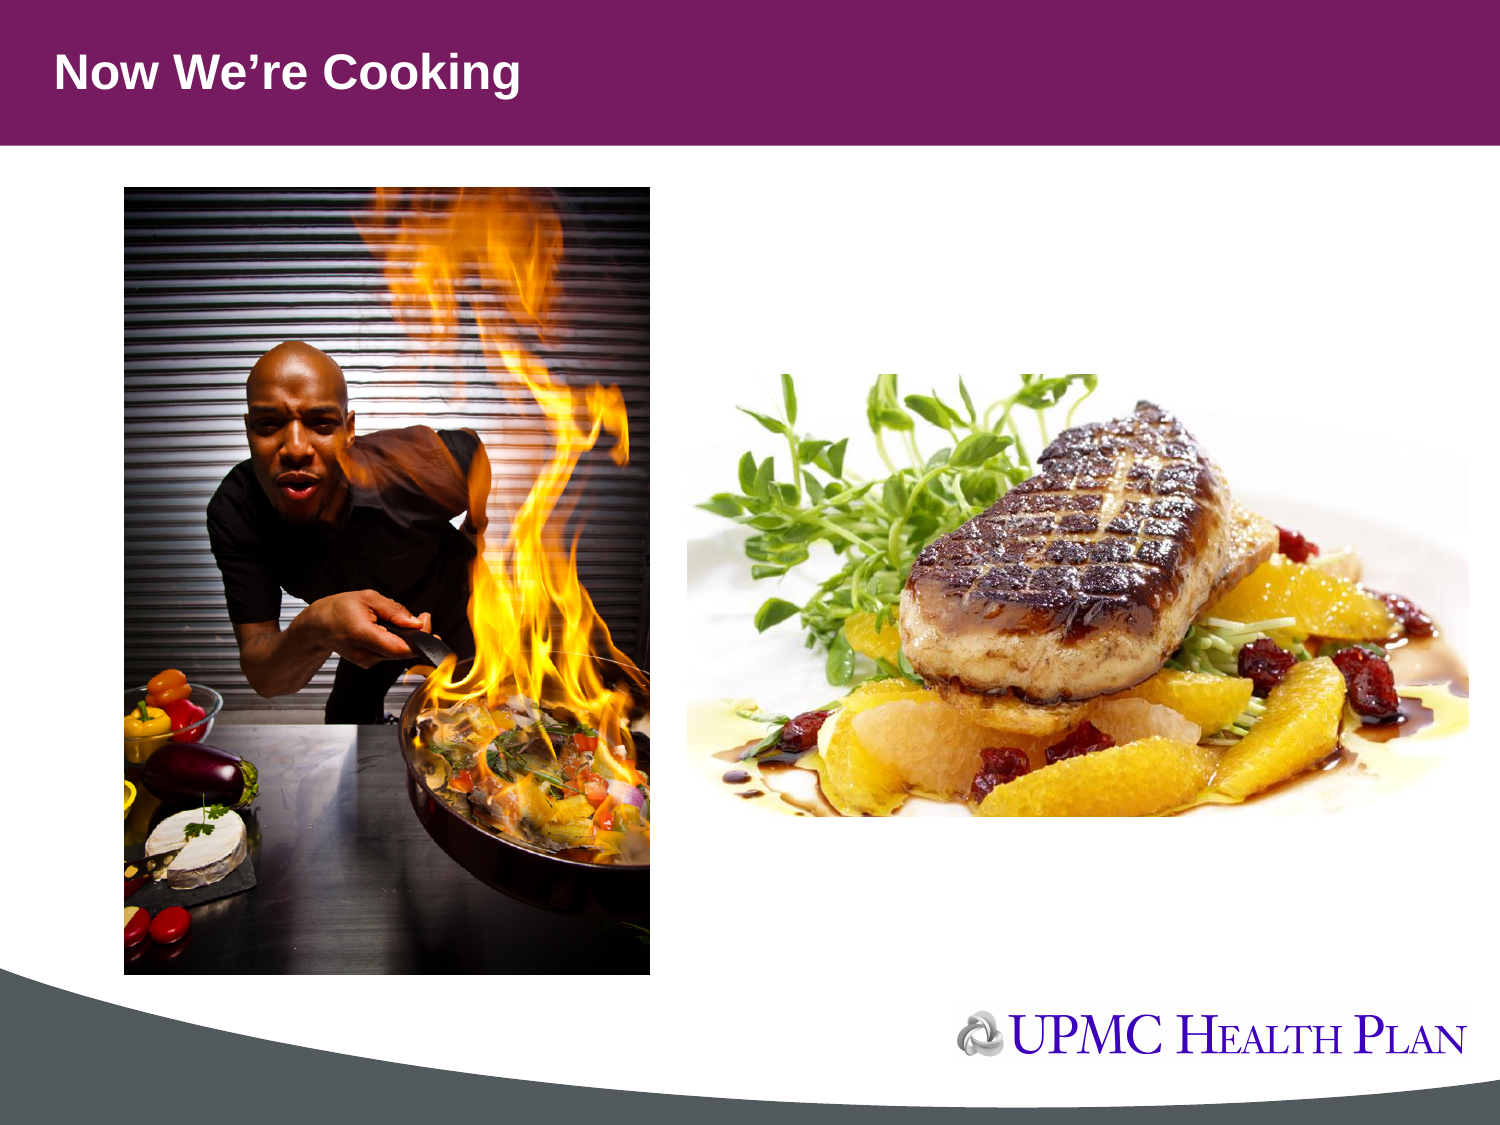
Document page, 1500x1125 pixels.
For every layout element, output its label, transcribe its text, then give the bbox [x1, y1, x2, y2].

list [124, 187, 650, 975]
title Now We’re Cooking [38, 0, 1466, 142]
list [687, 374, 1469, 817]
picture [954, 1003, 1467, 1061]
